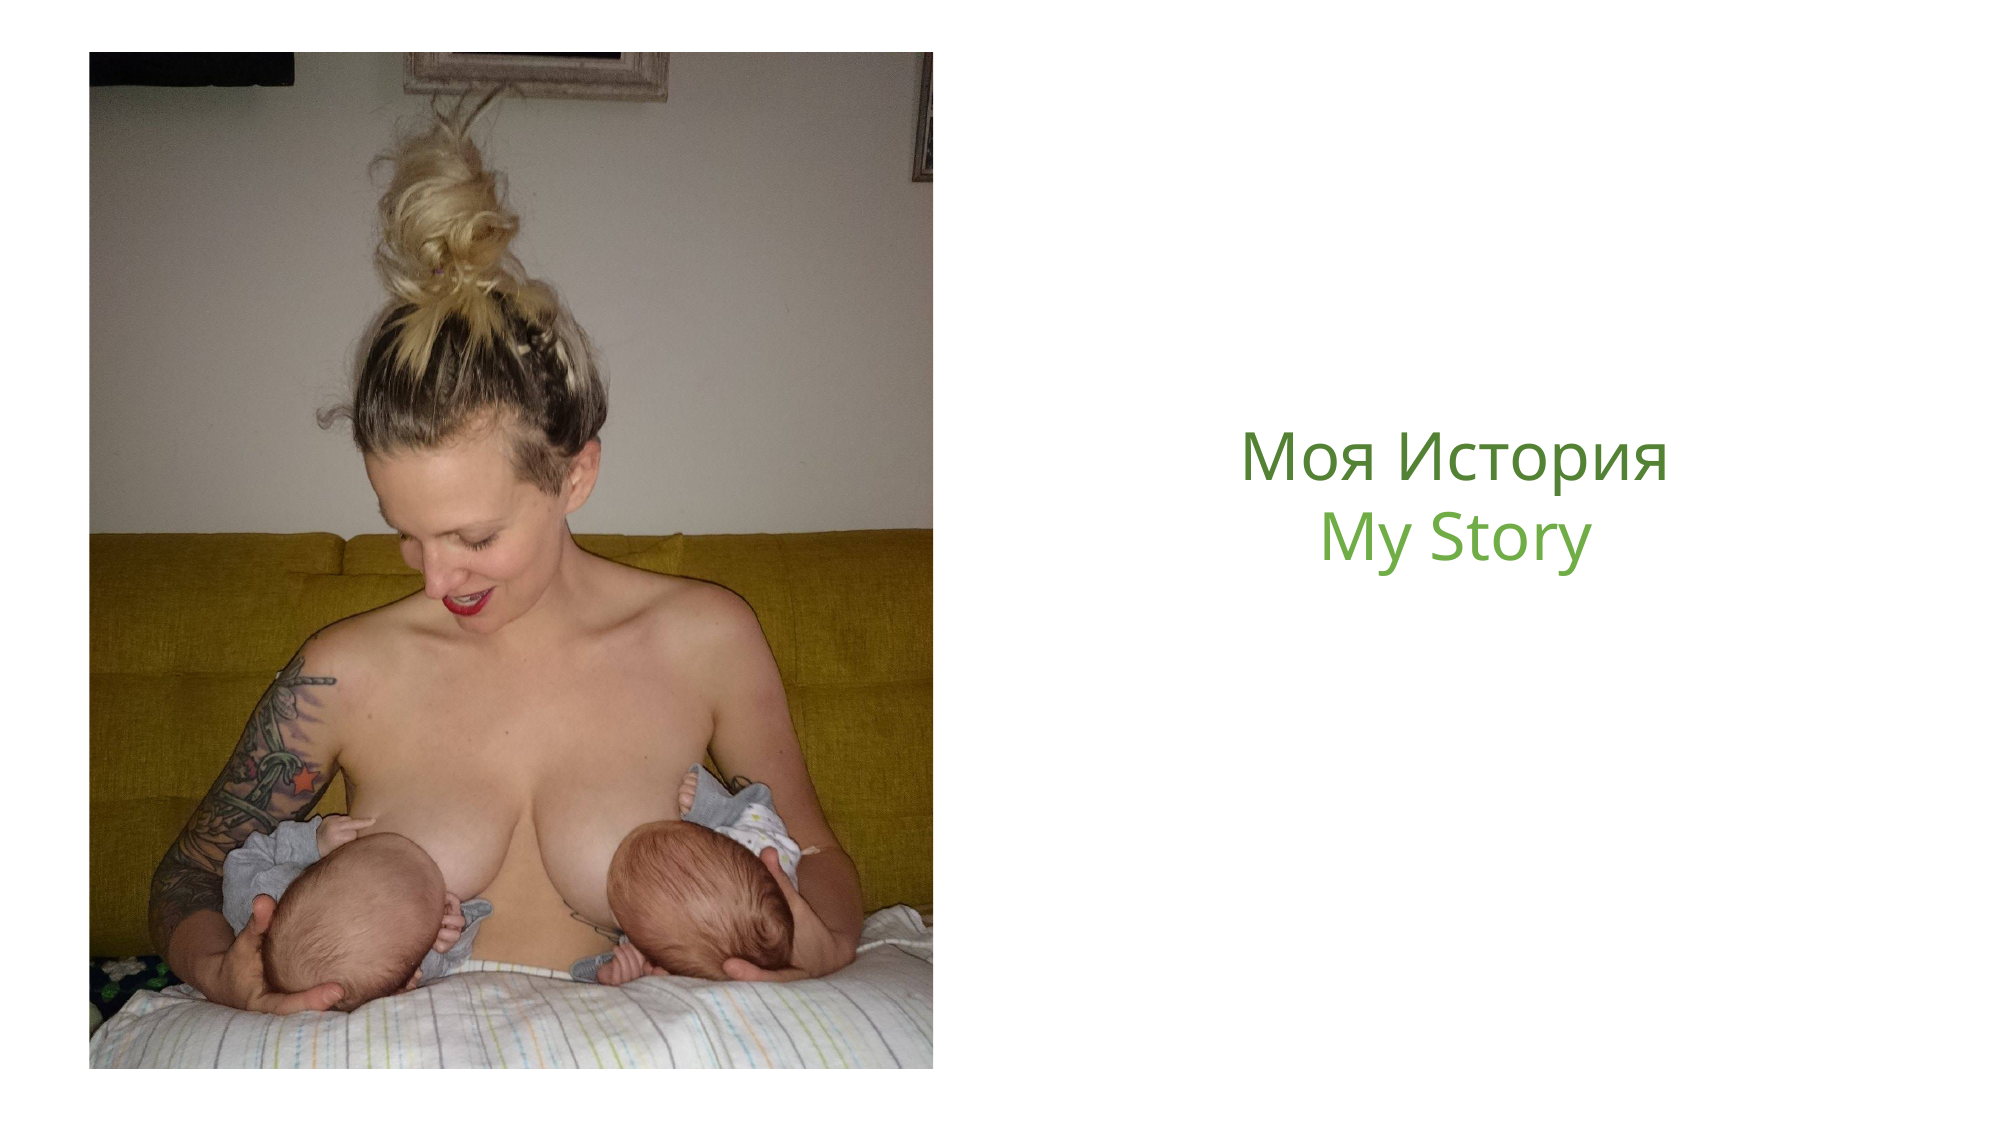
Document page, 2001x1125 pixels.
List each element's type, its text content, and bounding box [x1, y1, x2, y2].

text_box Моя История My Story [977, 406, 1934, 672]
picture [89, 52, 934, 1069]
